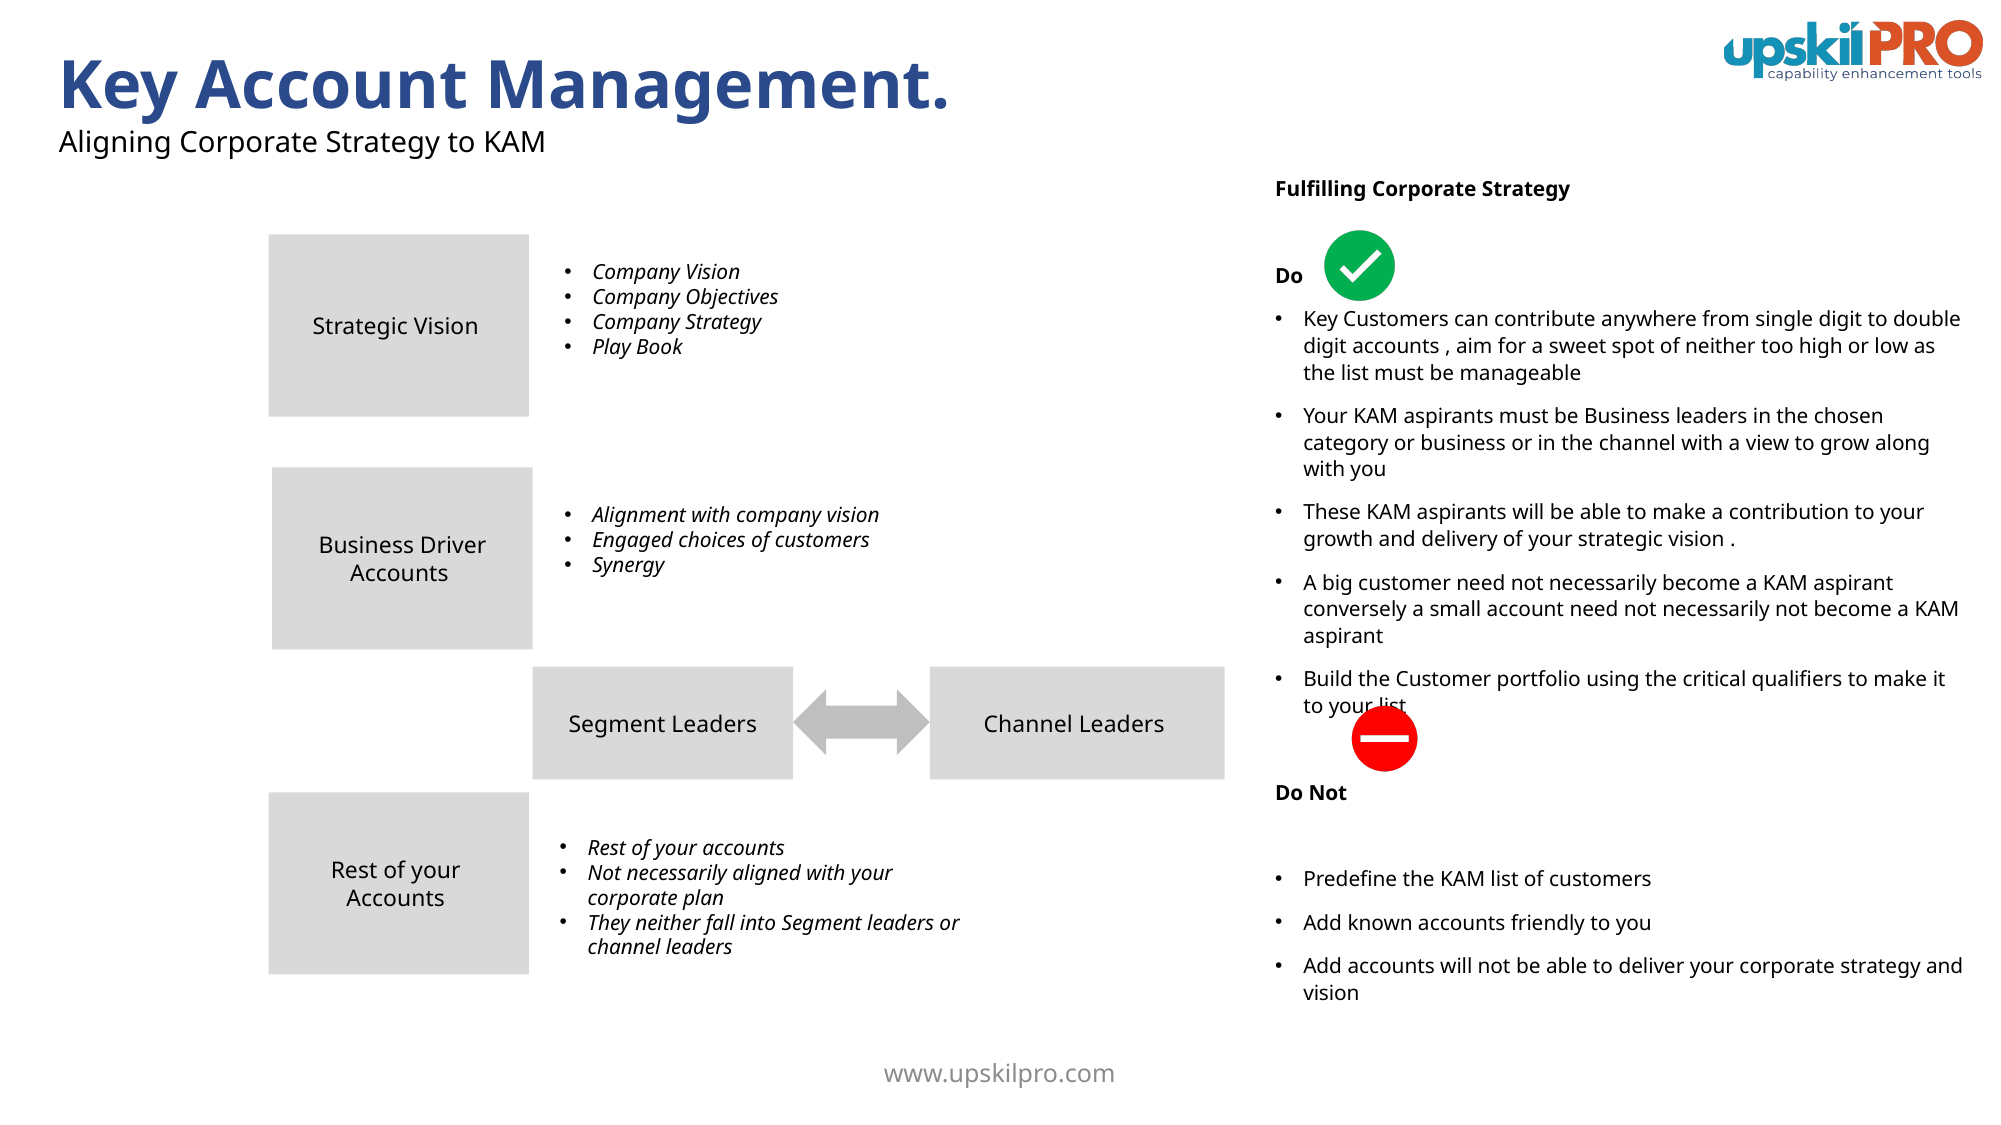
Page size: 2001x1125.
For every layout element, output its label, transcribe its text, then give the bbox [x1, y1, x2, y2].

text_box Fulfilling Corporate Strategy Do Key Customers can contribute anywhere from single digit to double digit accounts , aim for a sweet spot of neither too high or low as the list must be manageable Your KAM aspirants must be Business leaders in the chosen category or business or in the channel with a view to grow along with you These KAM aspirants will be able to make a contribution to your growth and delivery of your strategic vision . A big customer need not necessarily become a KAM aspirant conversely a small account need not necessarily not become a KAM aspirant Build the Customer portfolio using the critical qualifiers to make it to your list Do Not Predefine the KAM list of customers Add known accounts friendly to you Add accounts will not be able to deliver your corporate strategy and vision [1260, 166, 1983, 1012]
text_box Company Vision Company Objectives Company Strategy Play Book [549, 251, 865, 367]
footer www.upskilpro.com [662, 1042, 1338, 1103]
text_box [791, 686, 932, 758]
text_box Key Account Management. Aligning Corporate Strategy to KAM [44, 34, 1442, 167]
text_box Alignment with company vision Engaged choices of customers Synergy [549, 494, 1000, 609]
picture [1342, 697, 1426, 780]
text_box Channel Leaders [929, 666, 1226, 780]
text_box Rest of your Accounts [267, 791, 530, 975]
text_box Strategic Vision [267, 233, 530, 418]
text_box Business Driver Accounts [271, 466, 534, 650]
text_box Segment Leaders [532, 666, 794, 780]
picture [1724, 20, 1983, 81]
picture [1315, 221, 1404, 310]
text_box Rest of your accounts Not necessarily aligned with your corporate plan They neither fall into Segment leaders or channel leaders [544, 826, 996, 992]
